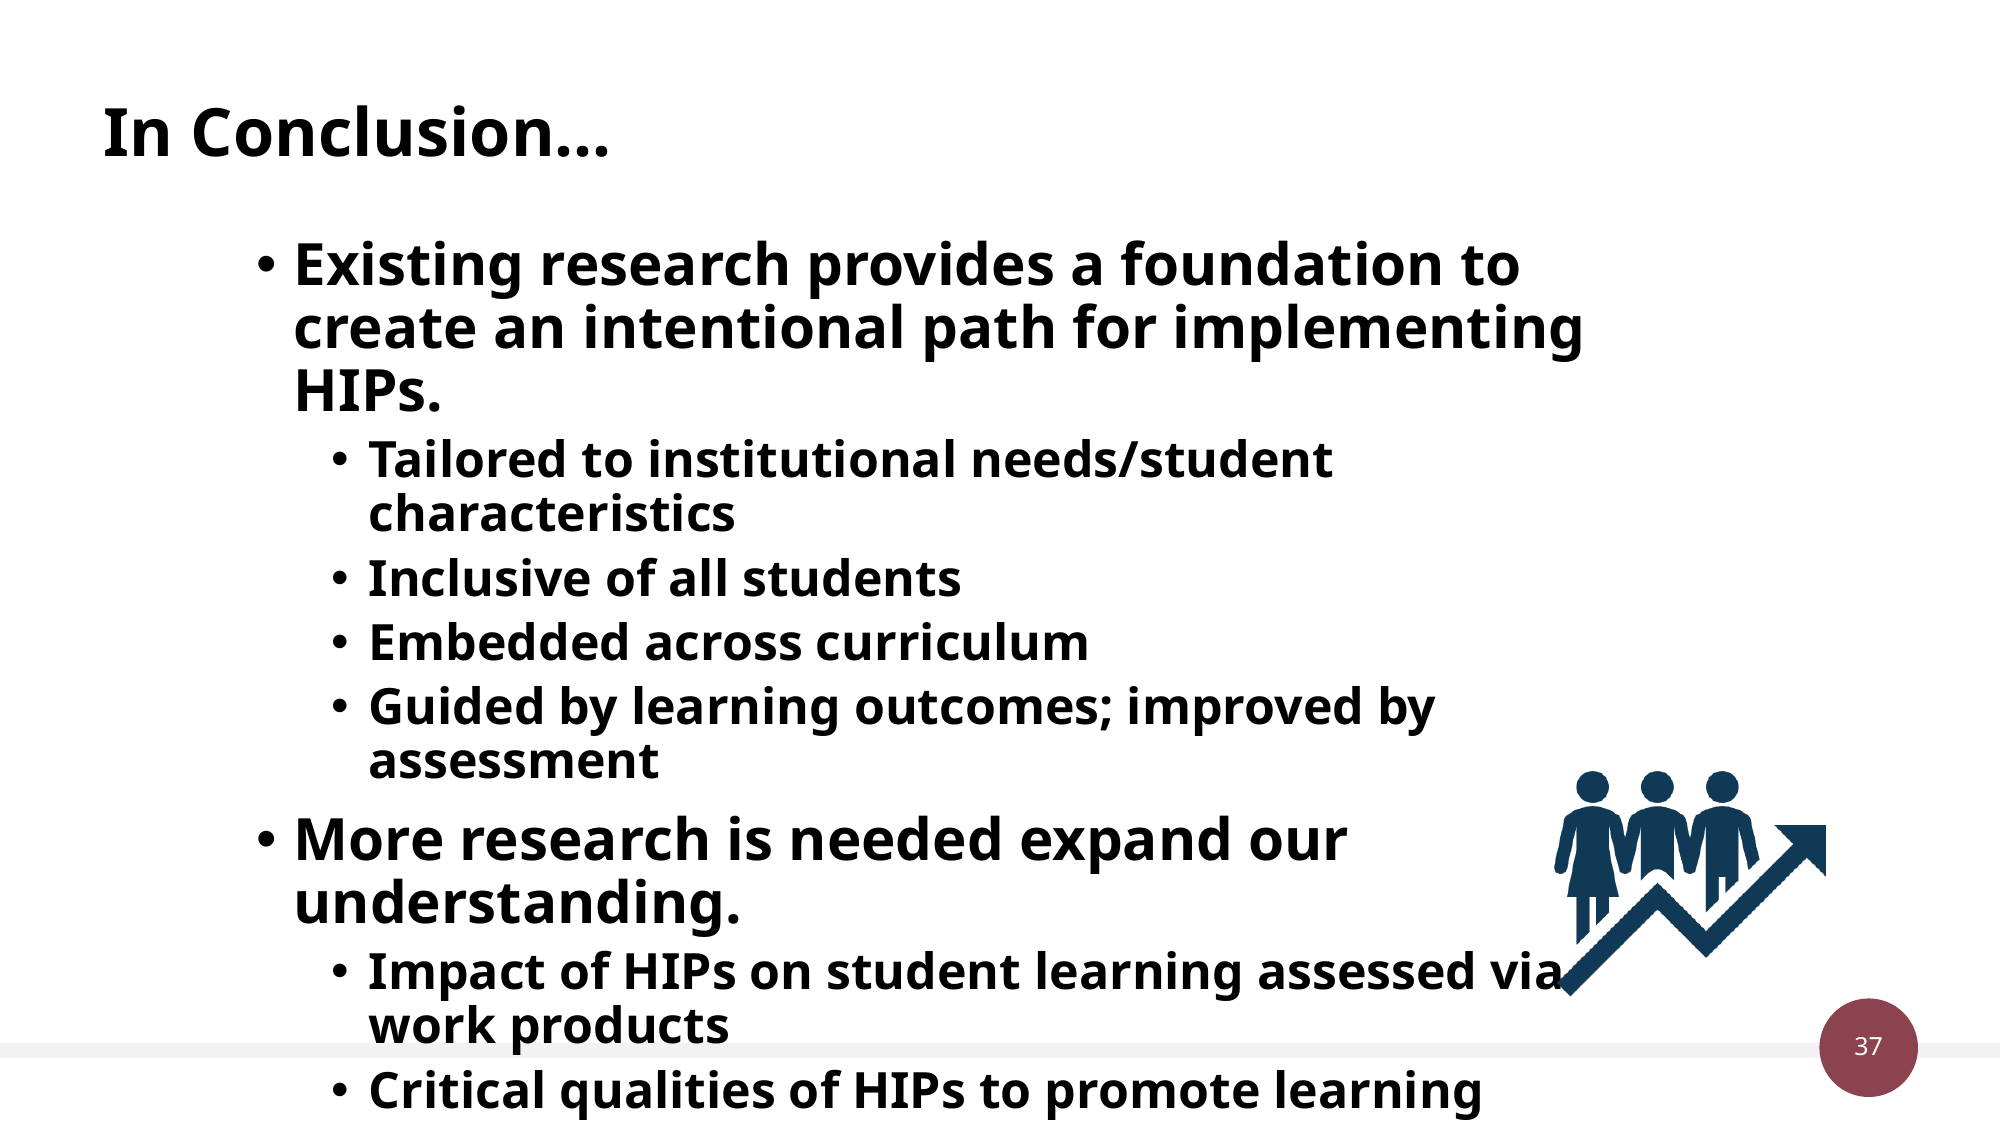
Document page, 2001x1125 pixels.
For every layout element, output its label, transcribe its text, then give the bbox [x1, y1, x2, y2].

picture [1534, 722, 1845, 1032]
list Existing research provides a foundation to create an intentional path for implementing HIPs. Tailored to institutional needs/student characteristics Inclusive of all students Embedded across curriculum Guided by learning outcomes; improved by assessment More research is needed expand our understanding. Impact of HIPs on student learning assessed via work products Critical qualities of HIPs to promote learning Online learning implementation [256, 228, 1657, 982]
title In Conclusion… [103, 91, 1879, 228]
